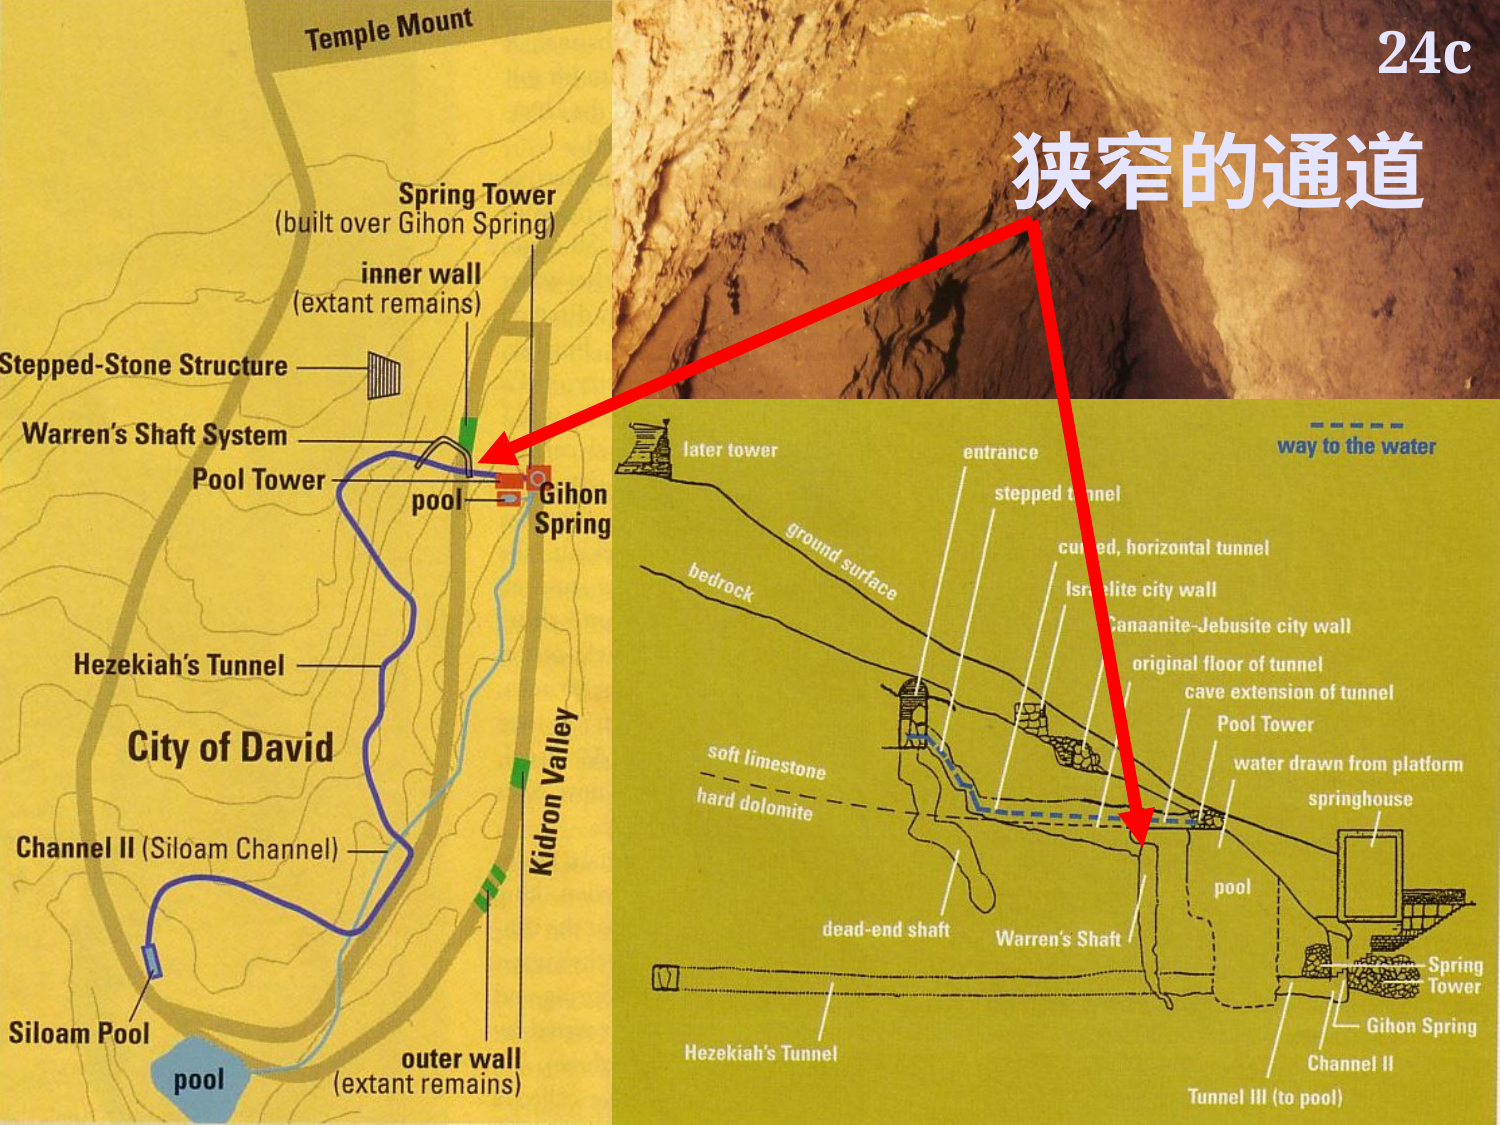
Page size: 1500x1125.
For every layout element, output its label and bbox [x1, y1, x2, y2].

picture [0, 0, 1500, 1125]
text_box [474, 201, 1175, 815]
